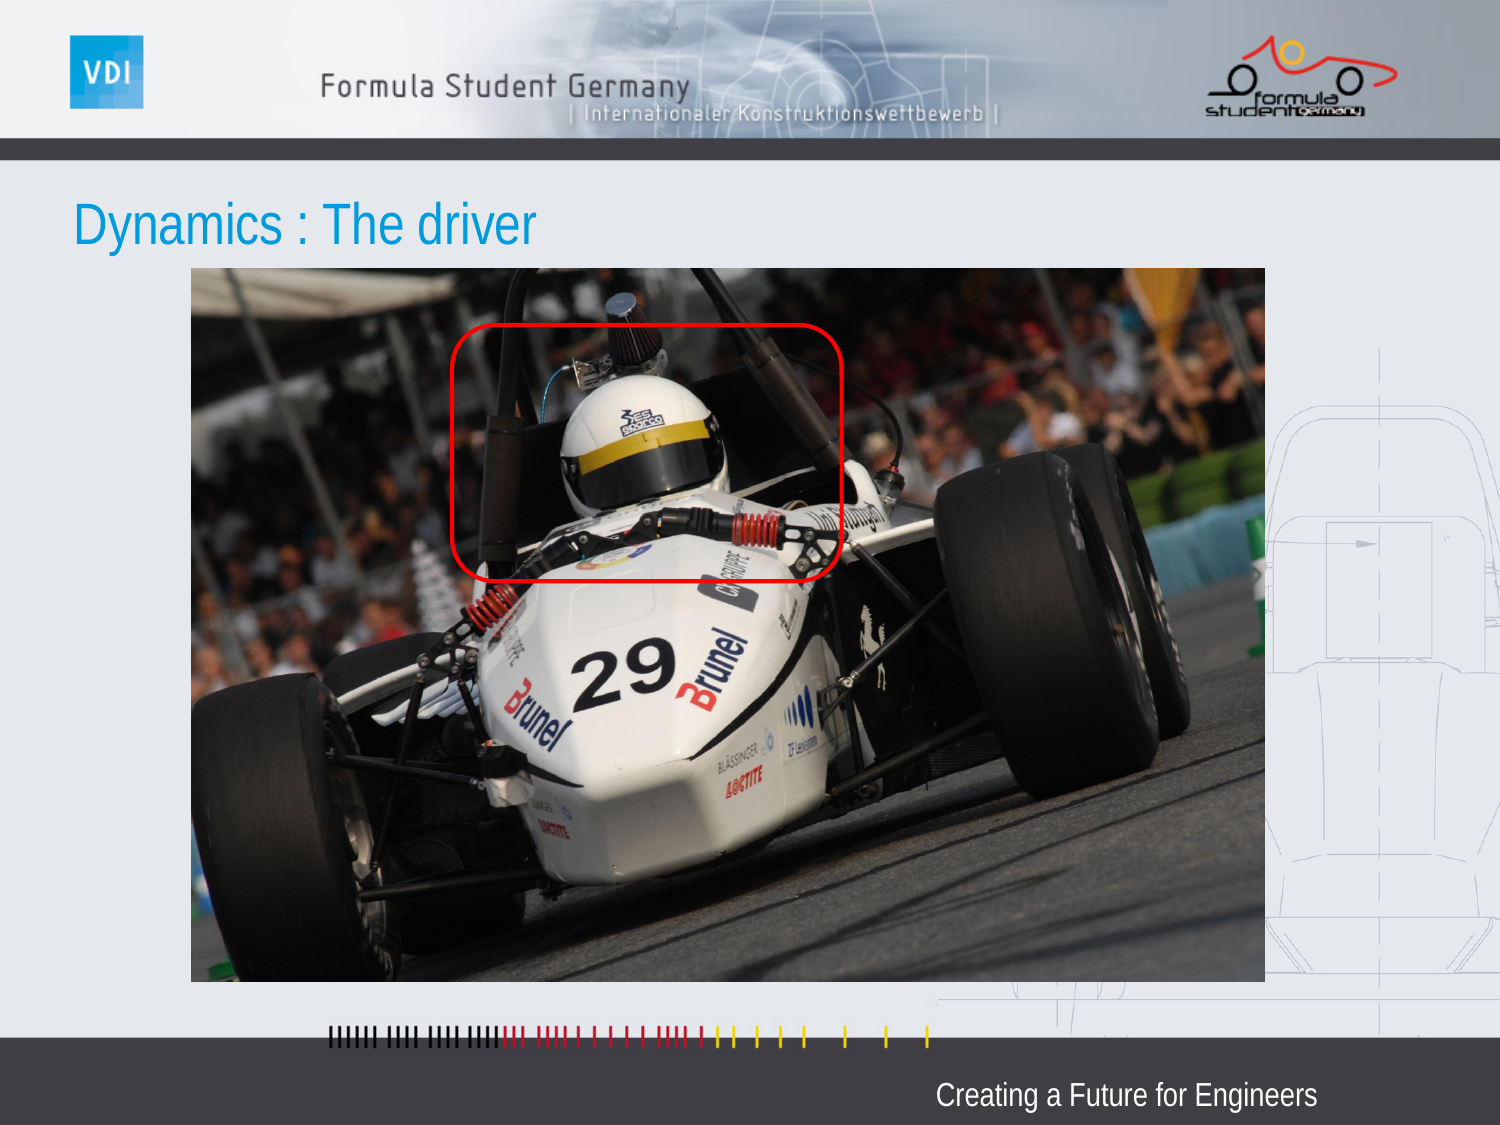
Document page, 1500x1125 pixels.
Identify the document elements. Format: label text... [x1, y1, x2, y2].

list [191, 268, 1265, 982]
title Dynamics : The driver [58, 176, 1494, 266]
picture [0, 0, 1500, 1125]
